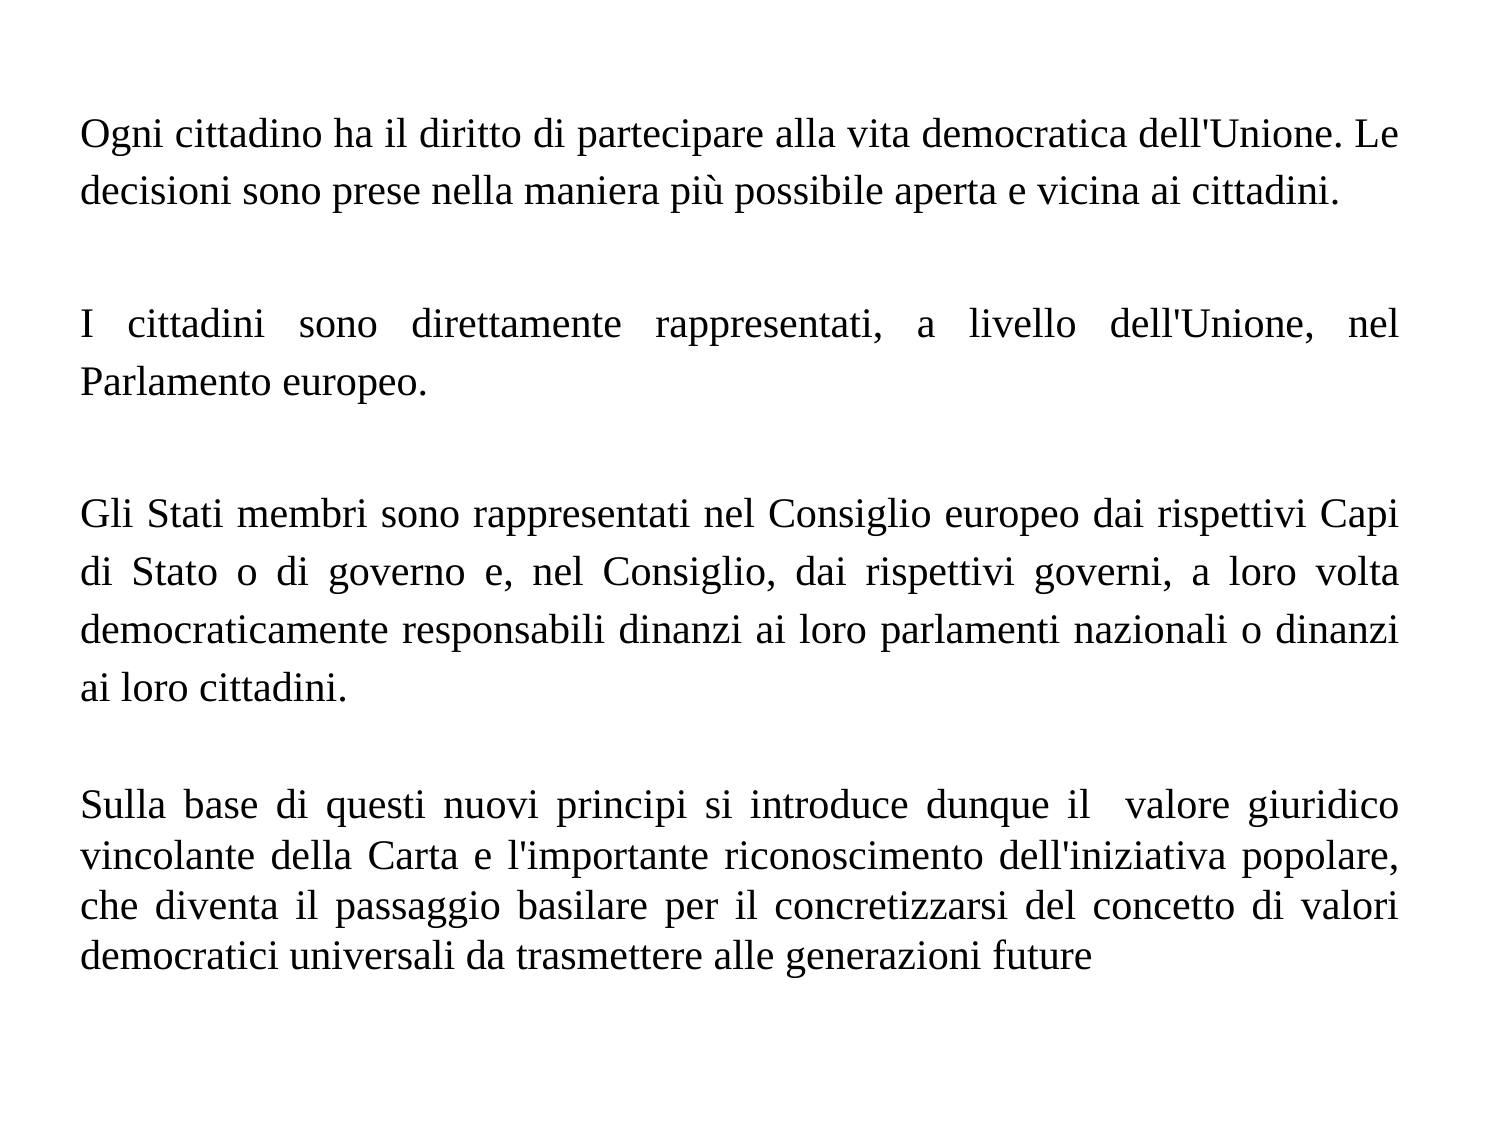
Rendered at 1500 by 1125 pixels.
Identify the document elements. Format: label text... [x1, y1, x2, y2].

list Ogni cittadino ha il diritto di partecipare alla vita democratica dell'Unione. Le decisioni sono prese nella maniera più possibile aperta e vicina ai cittadini. I cittadini sono direttamente rappresentati, a livello dell'Unione, nel Parlamento europeo. Gli Stati membri sono rappresentati nel Consiglio europeo dai rispettivi Capi di Stato o di governo e, nel Consiglio, dai rispettivi governi, a loro volta democraticamente responsabili dinanzi ai loro parlamenti nazionali o dinanzi ai loro cittadini. Sulla base di questi nuovi principi si introduce dunque il valore giuridico vincolante della Carta e l'importante riconoscimento dell'iniziativa popolare, che diventa il passaggio basilare per il concretizzarsi del concetto di valori democratici universali da trasmettere alle generazioni future [64, 90, 1415, 1059]
